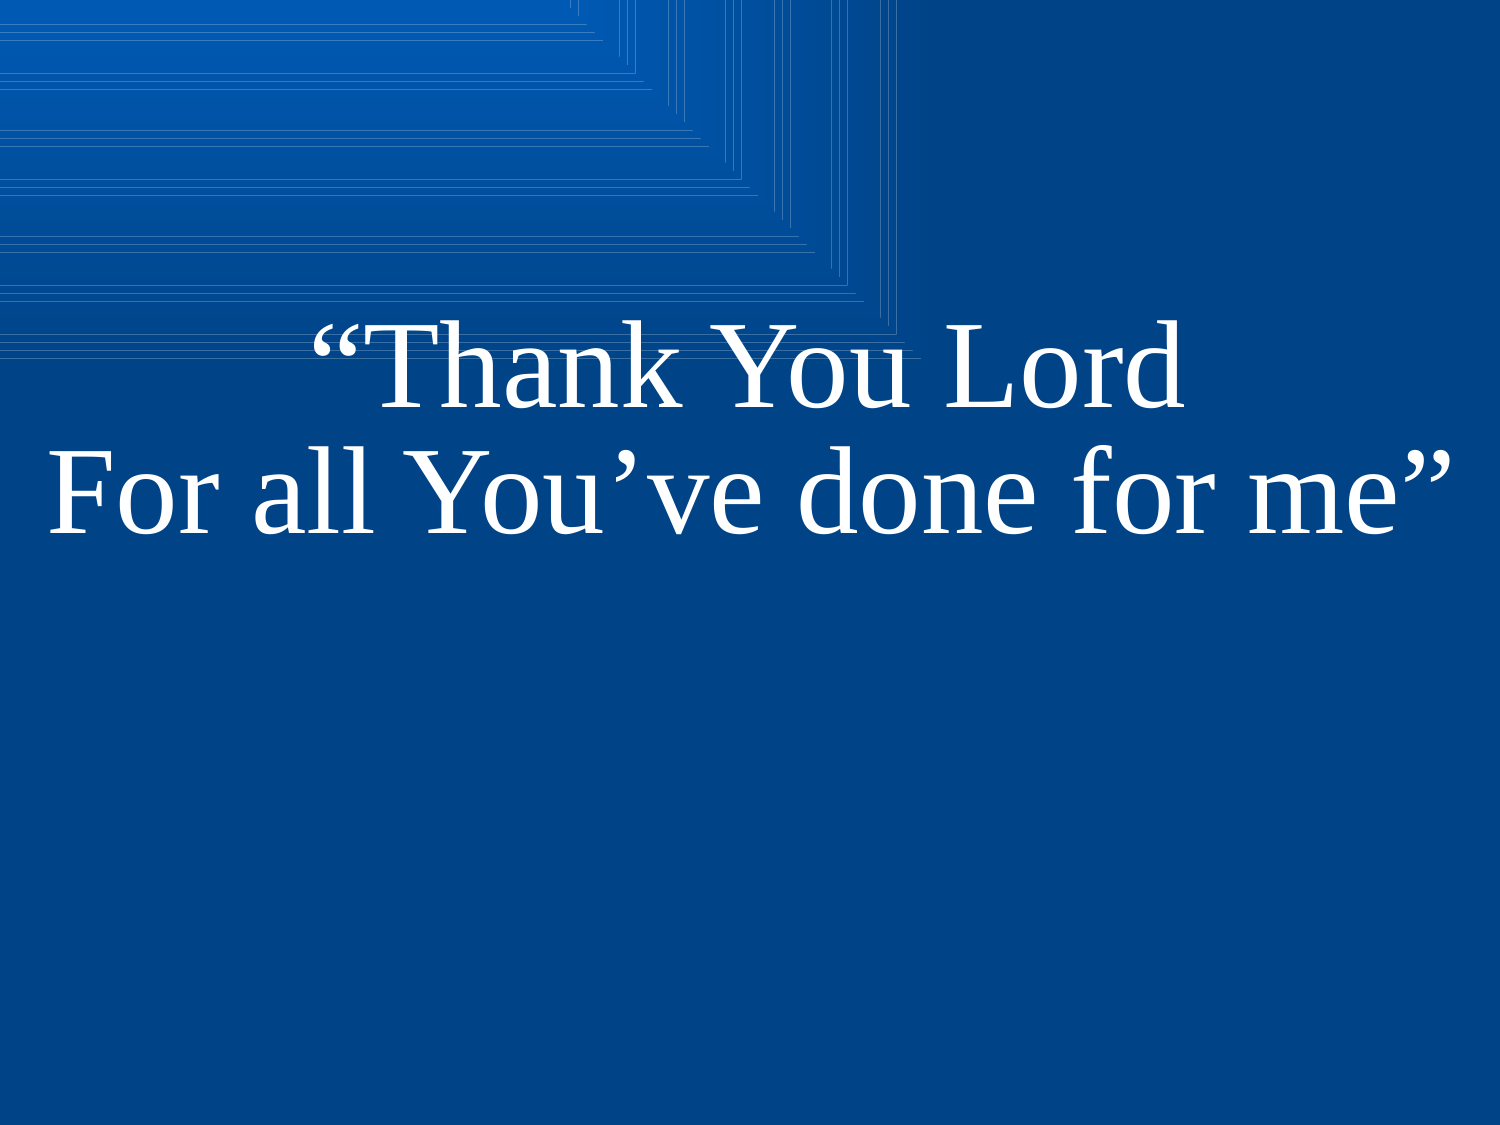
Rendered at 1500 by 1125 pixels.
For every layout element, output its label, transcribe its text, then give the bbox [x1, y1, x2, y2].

text_box For all You’ve done for me” [2, 401, 1500, 566]
text_box “Thank You Lord [0, 274, 1496, 440]
